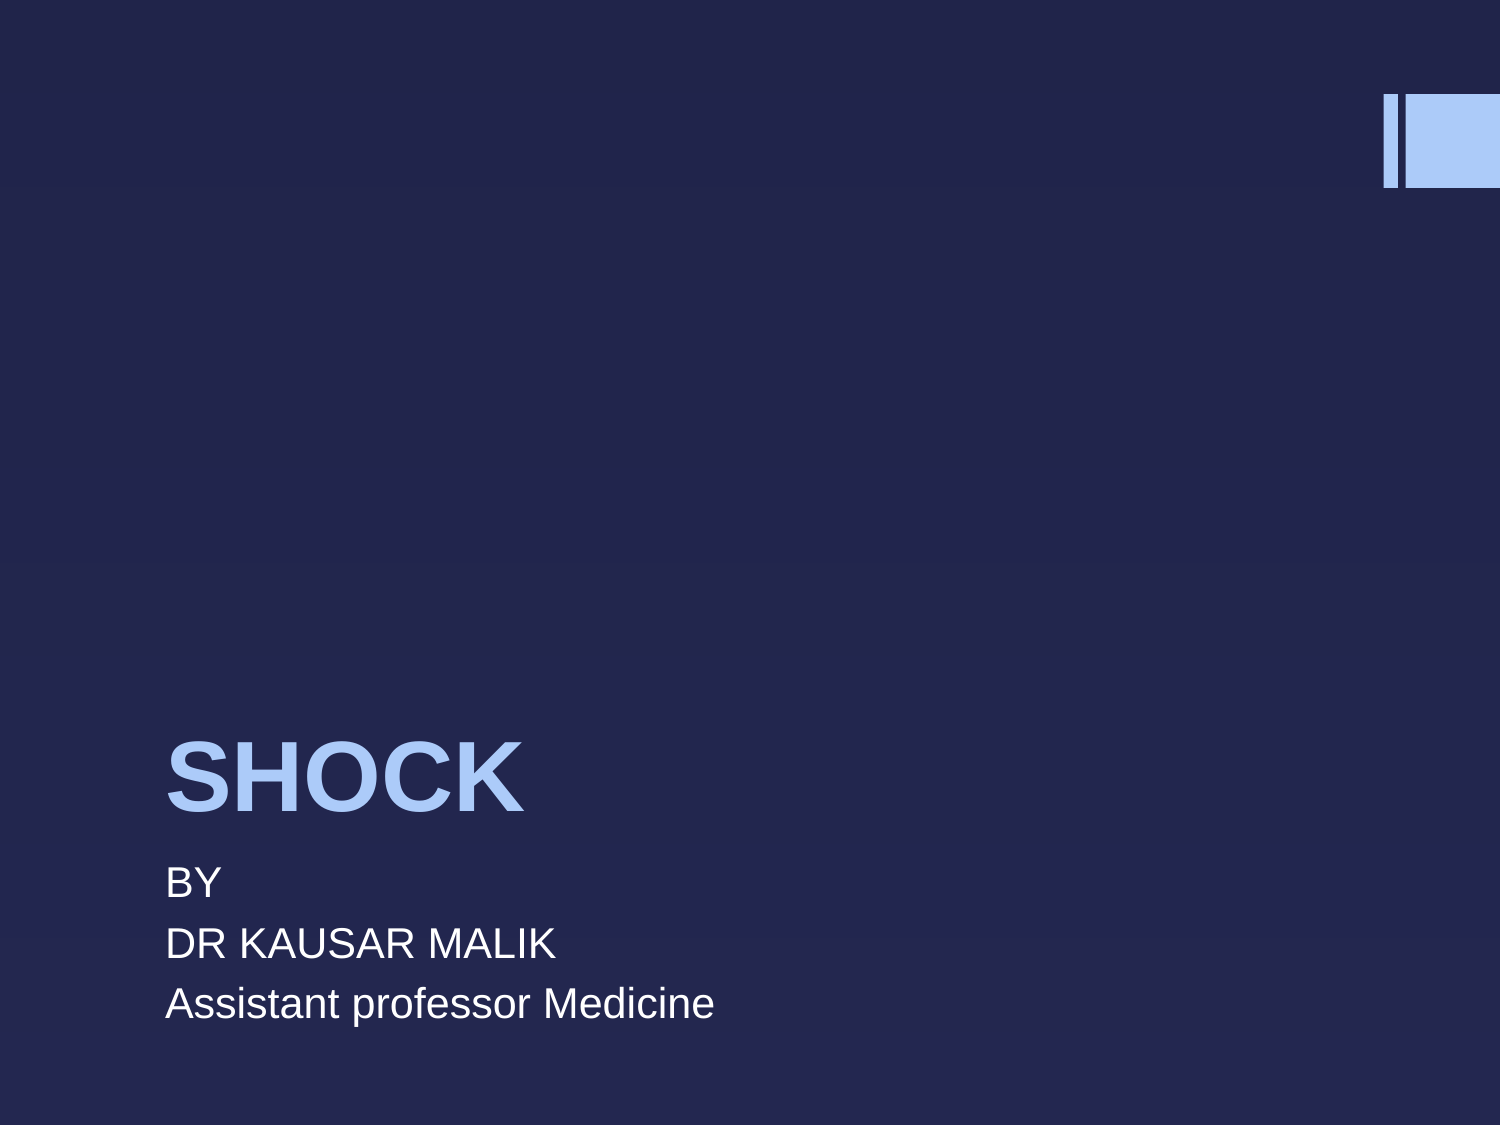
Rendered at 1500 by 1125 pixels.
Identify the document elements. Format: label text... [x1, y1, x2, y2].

subtitle BY DR KAUSAR MALIK Assistant professor Medicine [150, 847, 1350, 1036]
title SHOCK [150, 412, 1350, 839]
